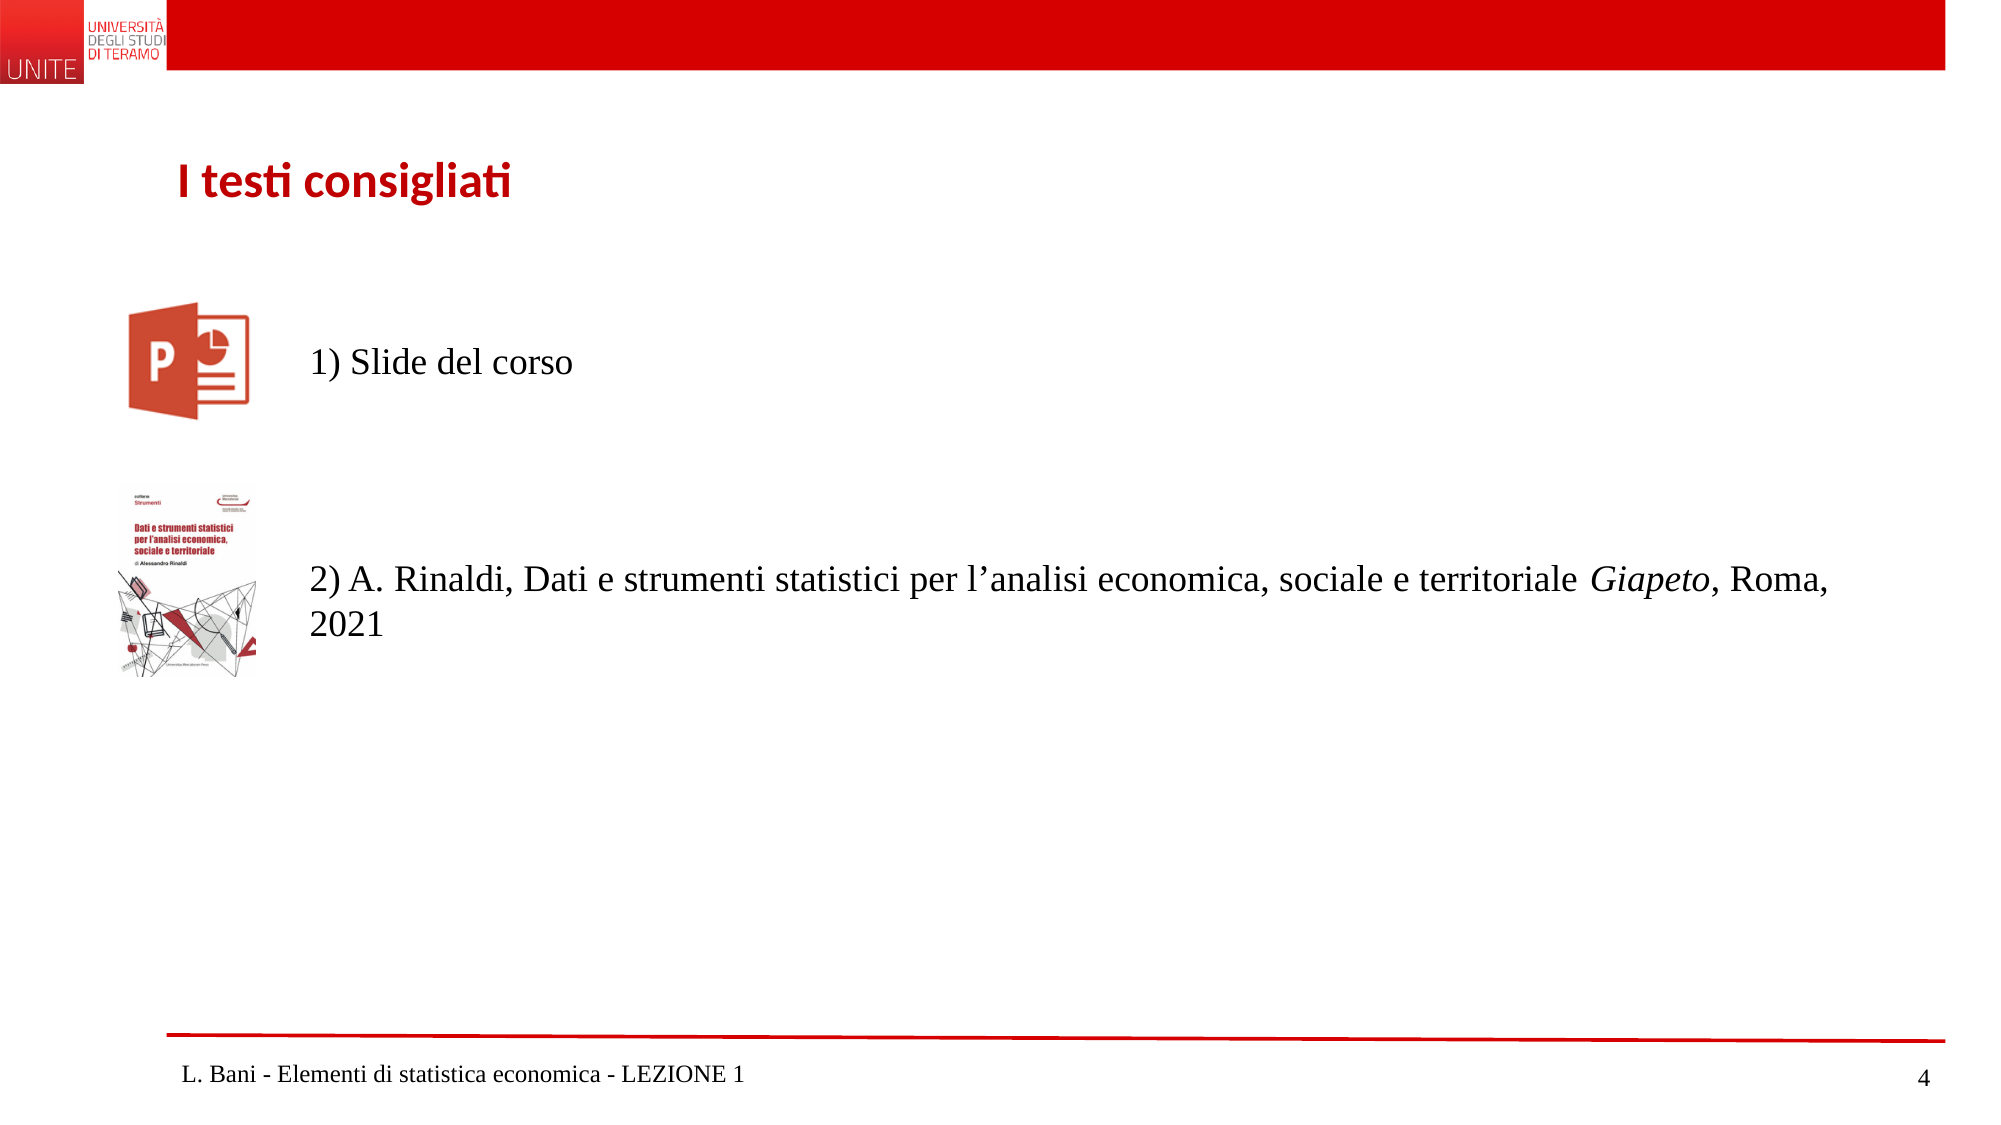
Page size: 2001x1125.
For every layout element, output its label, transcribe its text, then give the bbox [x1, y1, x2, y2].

text_box I testi consigliati [162, 140, 527, 215]
text_box 2) A. Rinaldi, Dati e strumenti statistici per l’analisi economica, sociale e territoriale Giapeto, Roma, 2021 [294, 546, 1925, 692]
slide_number 4 [1495, 1046, 1946, 1106]
text_box 1) Slide del corso [294, 329, 1037, 390]
picture [118, 483, 256, 677]
picture [118, 290, 267, 430]
picture [0, 0, 167, 84]
footer L. Bani - Elementi di statistica economica - LEZIONE 1 [166, 1042, 842, 1103]
